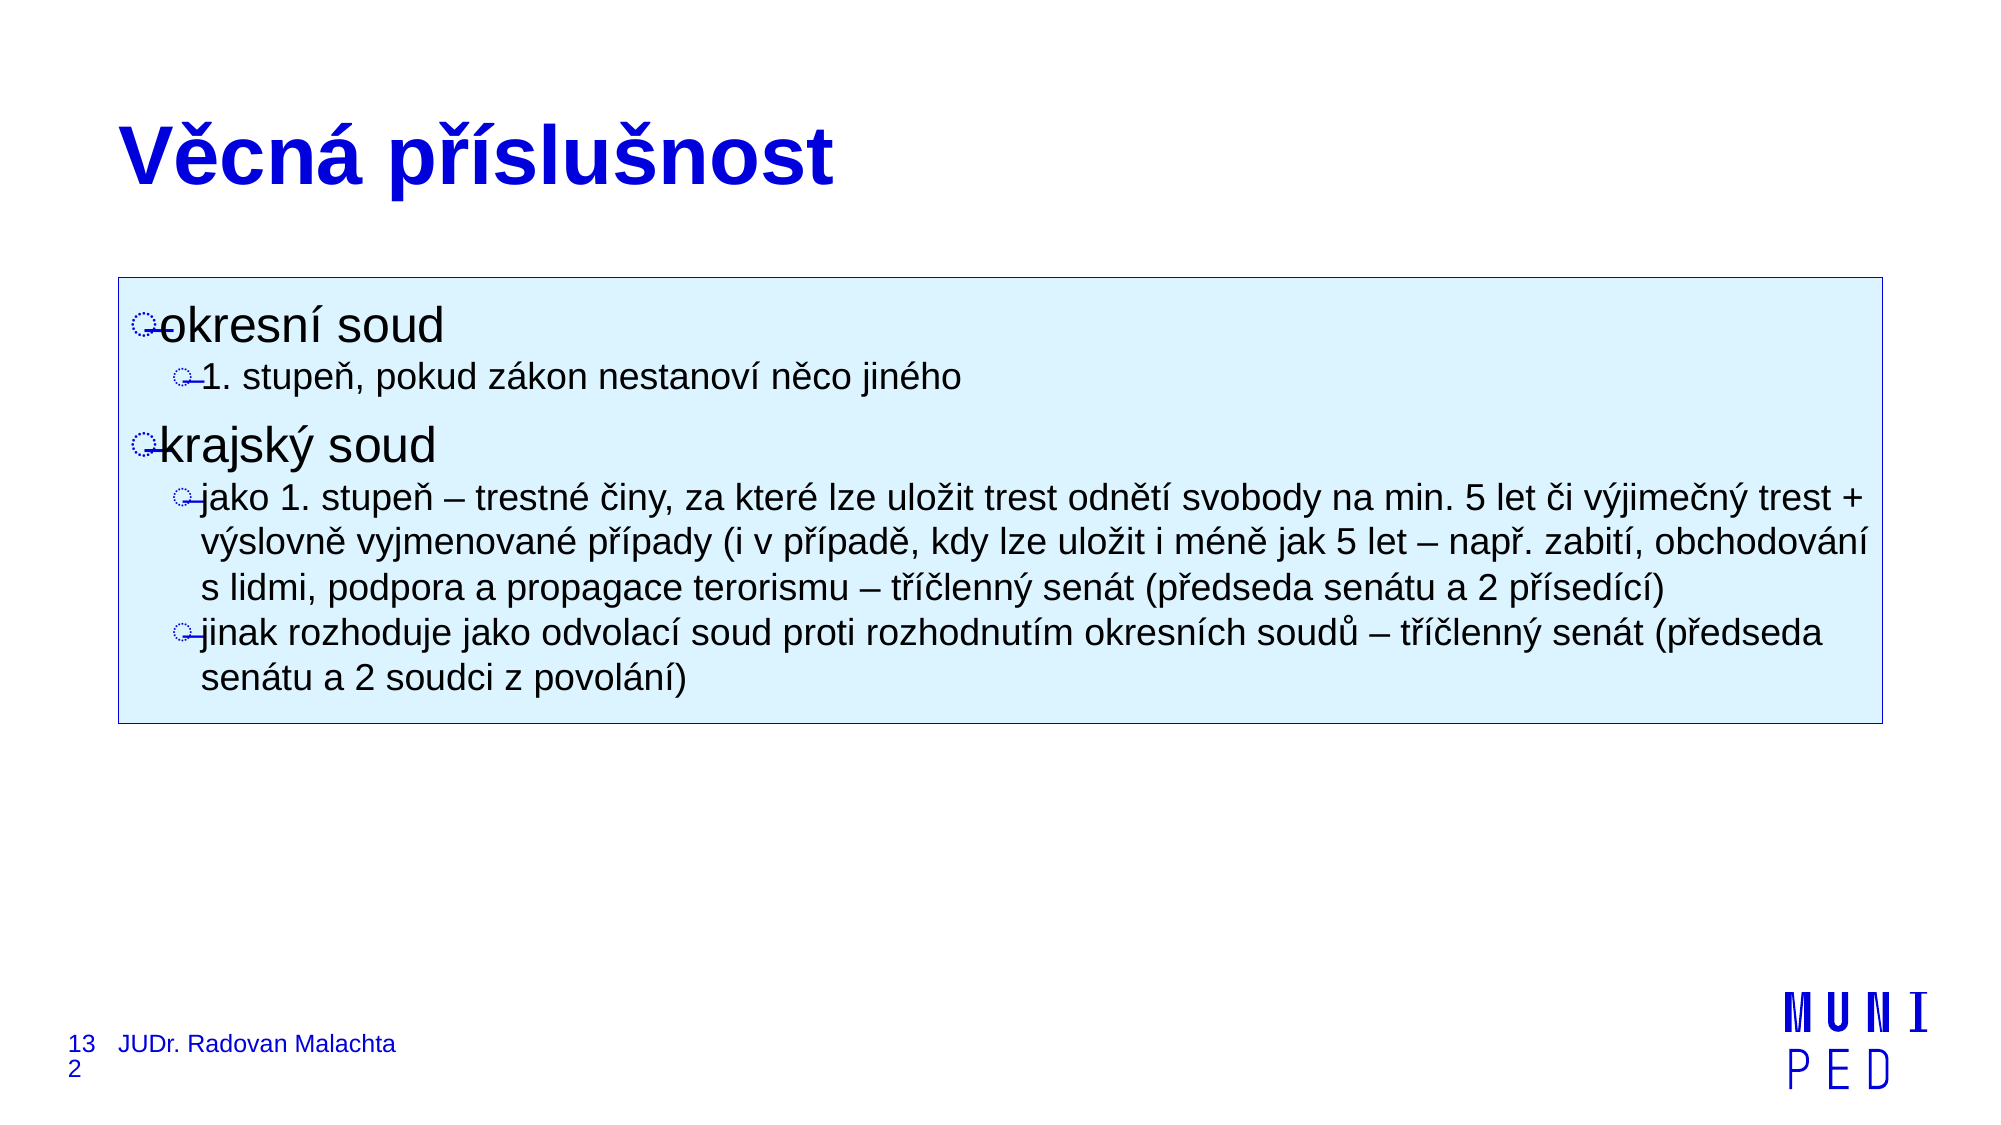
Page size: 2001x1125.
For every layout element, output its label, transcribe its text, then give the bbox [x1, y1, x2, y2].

list okresní soud 1. stupeň, pokud zákon nestanoví něco jiného krajský soud jako 1. stupeň – trestné činy, za které lze uložit trest odnětí svobody na min. 5 let či výjimečný trest + výslovně vyjmenované případy (i v případě, kdy lze uložit i méně jak 5 let – např. zabití, obchodování s lidmi, podpora a propagace terorismu – tříčlenný senát (předseda senátu a 2 přísedící) jinak rozhoduje jako odvolací soud proti rozhodnutím okresních soudů – tříčlenný senát (předseda senátu a 2 soudci z povolání) [118, 277, 1883, 724]
title Věcná příslušnost [118, 118, 1883, 193]
footer JUDr. Radovan Malachta [118, 1021, 1418, 1063]
slide_number 132 [67, 1021, 110, 1063]
